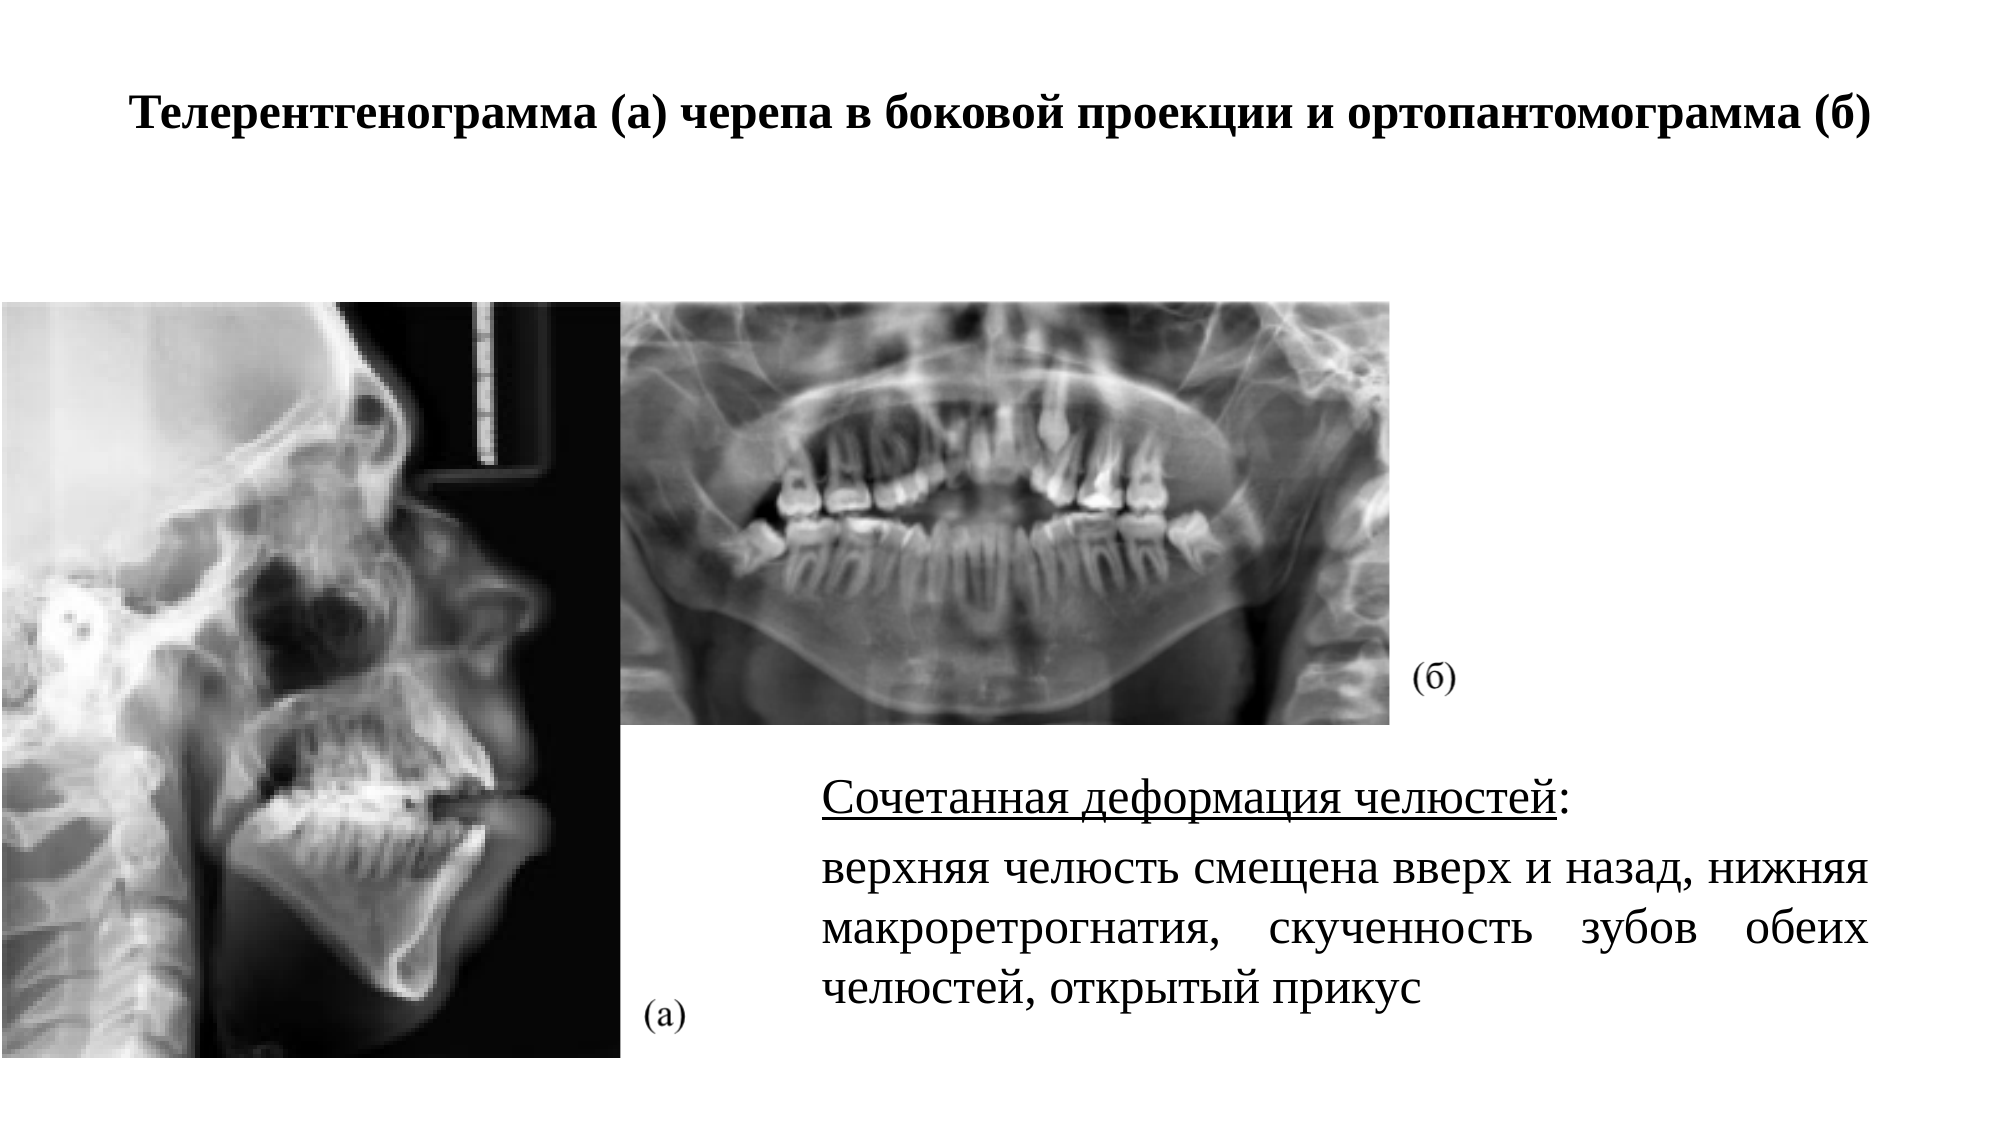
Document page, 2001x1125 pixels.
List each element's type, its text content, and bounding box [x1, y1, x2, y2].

list Сочетанная деформация челюстей: верхняя челюсть смещена вверх и назад, нижняя макроретрогнатия, скученность зубов обеих челюстей, открытый прикус [806, 756, 1885, 1125]
picture [0, 301, 1481, 1058]
title Телерентгенограмма (а) черепа в боковой проекции и ортопантомограмма (б) [99, 45, 1900, 233]
